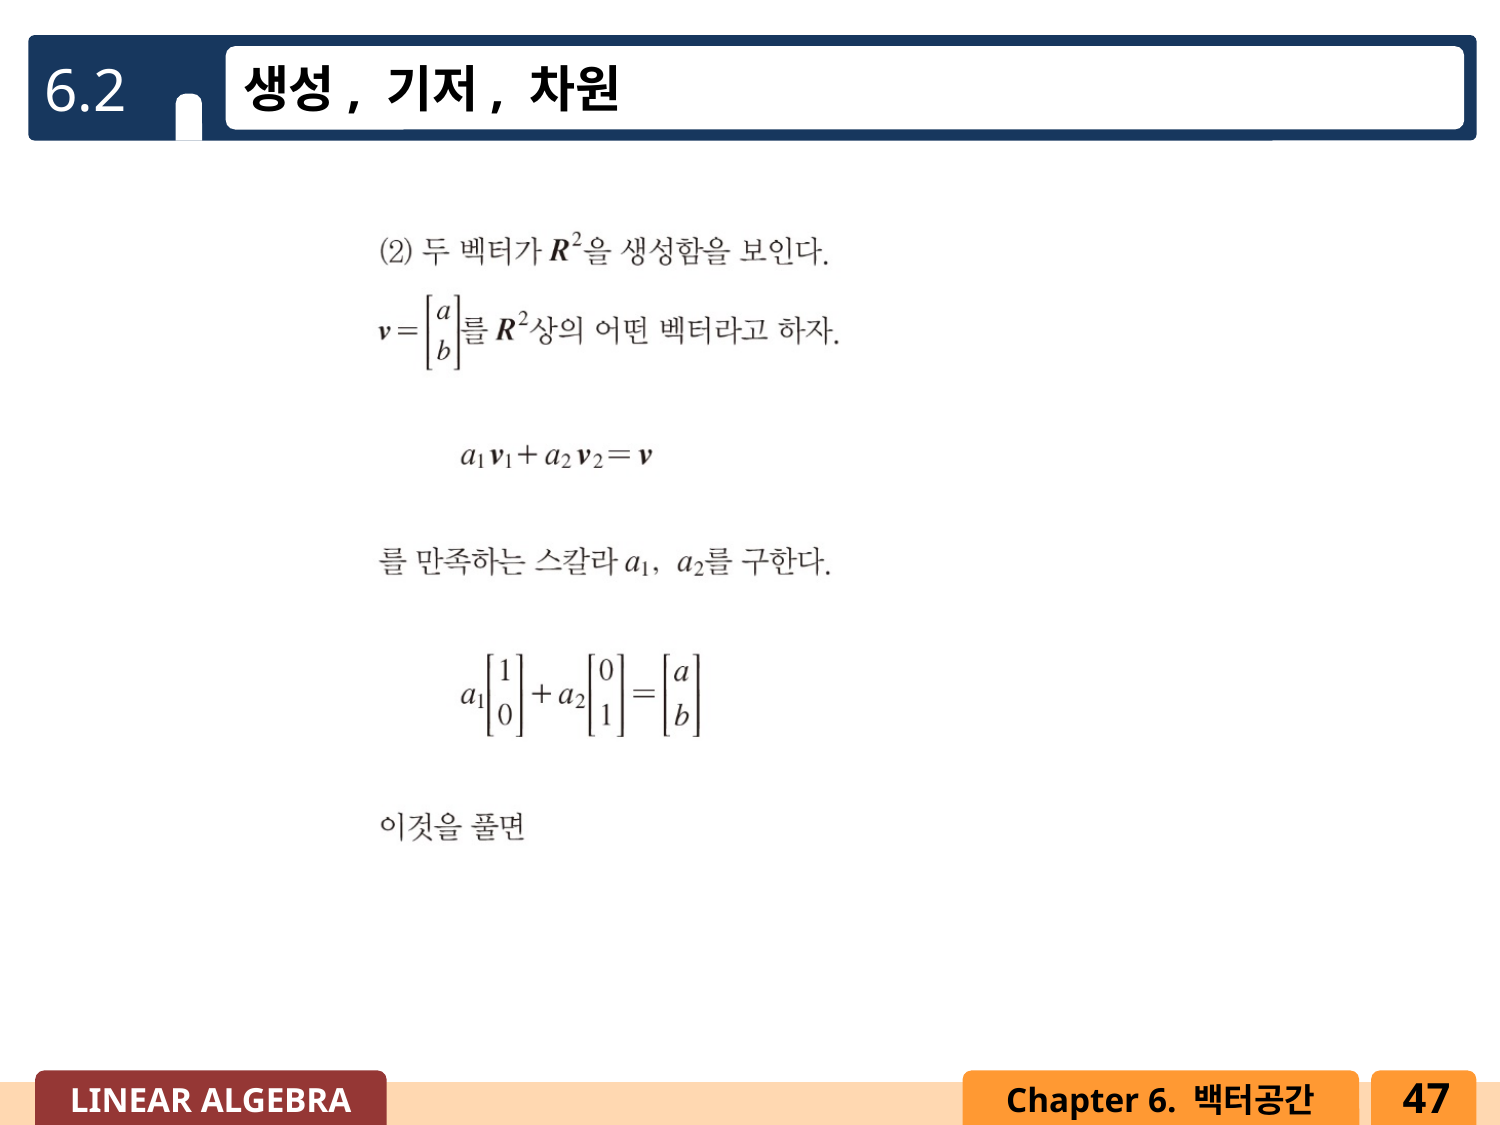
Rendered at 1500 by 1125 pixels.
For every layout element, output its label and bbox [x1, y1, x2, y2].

picture [51, 223, 1400, 858]
text_box [28, 34, 1477, 141]
text_box [0, 1070, 1500, 1125]
